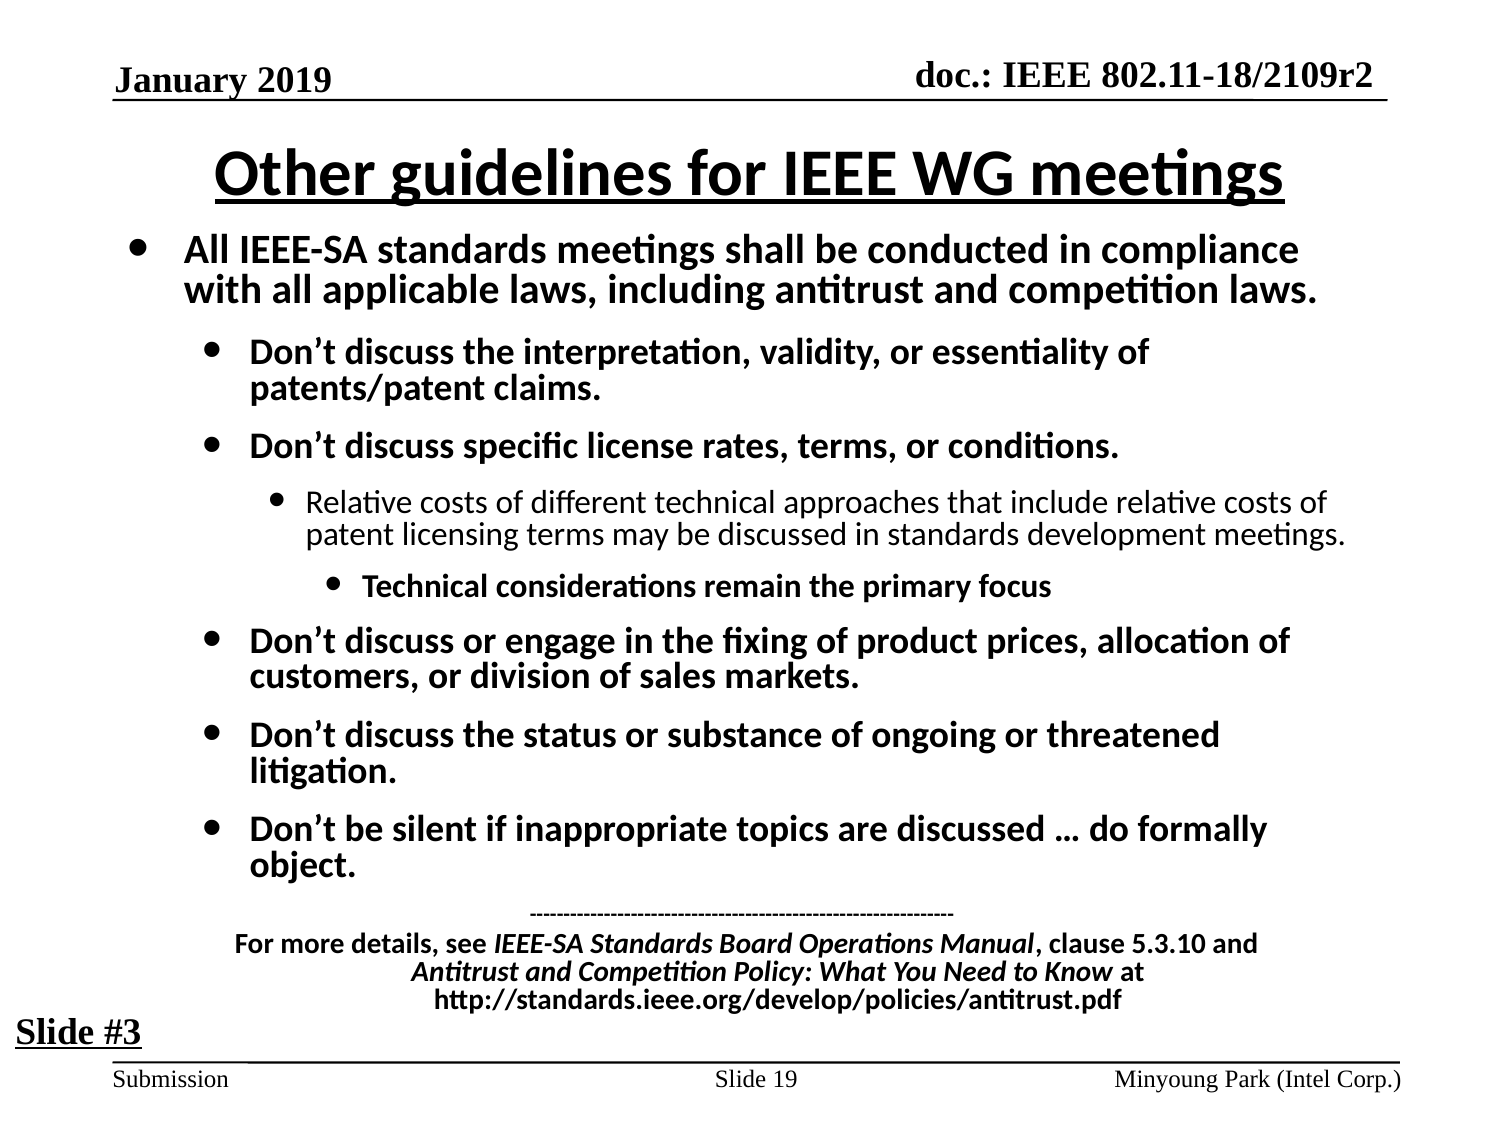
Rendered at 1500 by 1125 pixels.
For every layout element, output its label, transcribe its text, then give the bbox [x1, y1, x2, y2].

footer Minyoung Park (Intel Corp.) [949, 1061, 1402, 1093]
slide_number Slide 19 [712, 1061, 800, 1093]
text_box Slide #3 [0, 999, 157, 1060]
list All IEEE-SA standards meetings shall be conducted in compliance with all applicable laws, including antitrust and competition laws. Don’t discuss the interpretation, validity, or essentiality of patents/patent claims. Don’t discuss specific license rates, terms, or conditions. Relative costs of different technical approaches that include relative costs of patent licensing terms may be discussed in standards development meetings. Technical considerations remain the primary focus Don’t discuss or engage in the fixing of product prices, allocation of customers, or division of sales markets. Don’t discuss the status or substance of ongoing or threatened litigation. Don’t be silent if inappropriate topics are discussed … do formally object. --------------------------------------------------------------- For more details, see IEEE-SA Standards Board Operations Manual, clause 5.3.10 and Antitrust and Competition Policy: What You Need to Know at http://standards.ieee.org/develop/policies/antitrust.pdf [112, 224, 1388, 987]
title Other guidelines for IEEE WG meetings [112, 112, 1388, 224]
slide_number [114, 54, 335, 101]
